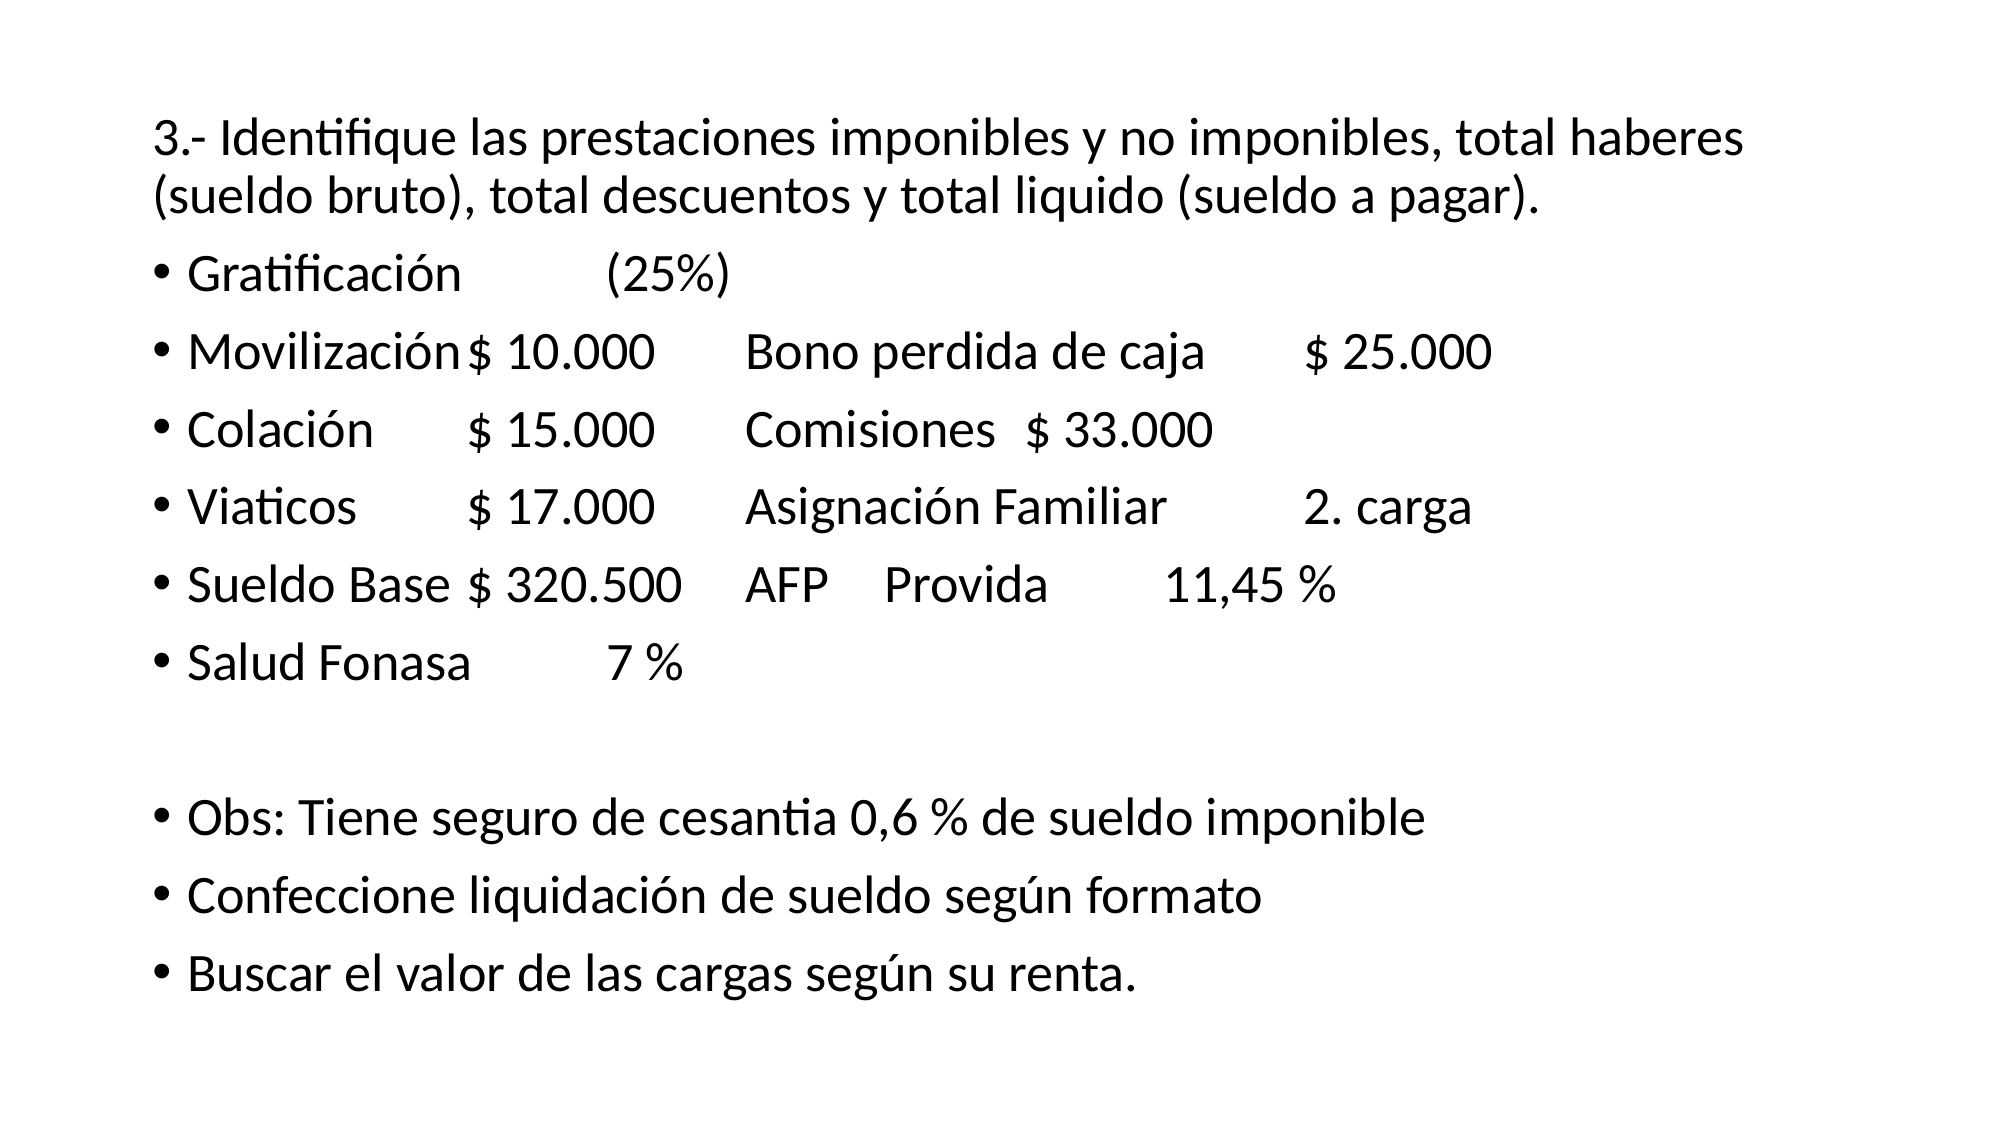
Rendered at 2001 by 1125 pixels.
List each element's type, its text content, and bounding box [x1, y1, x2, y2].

list 3.- Identifique las prestaciones imponibles y no imponibles, total haberes (sueldo bruto), total descuentos y total liquido (sueldo a pagar). Gratificación (25%) Movilización $ 10.000 Bono perdida de caja $ 25.000 Colación $ 15.000 Comisiones $ 33.000 Viaticos $ 17.000 Asignación Familiar 2. carga Sueldo Base $ 320.500 AFP Provida 11,45 % Salud Fonasa 7 % Obs: Tiene seguro de cesantia 0,6 % de sueldo imponible Confeccione liquidación de sueldo según formato Buscar el valor de las cargas según su renta. [137, 101, 1885, 1014]
